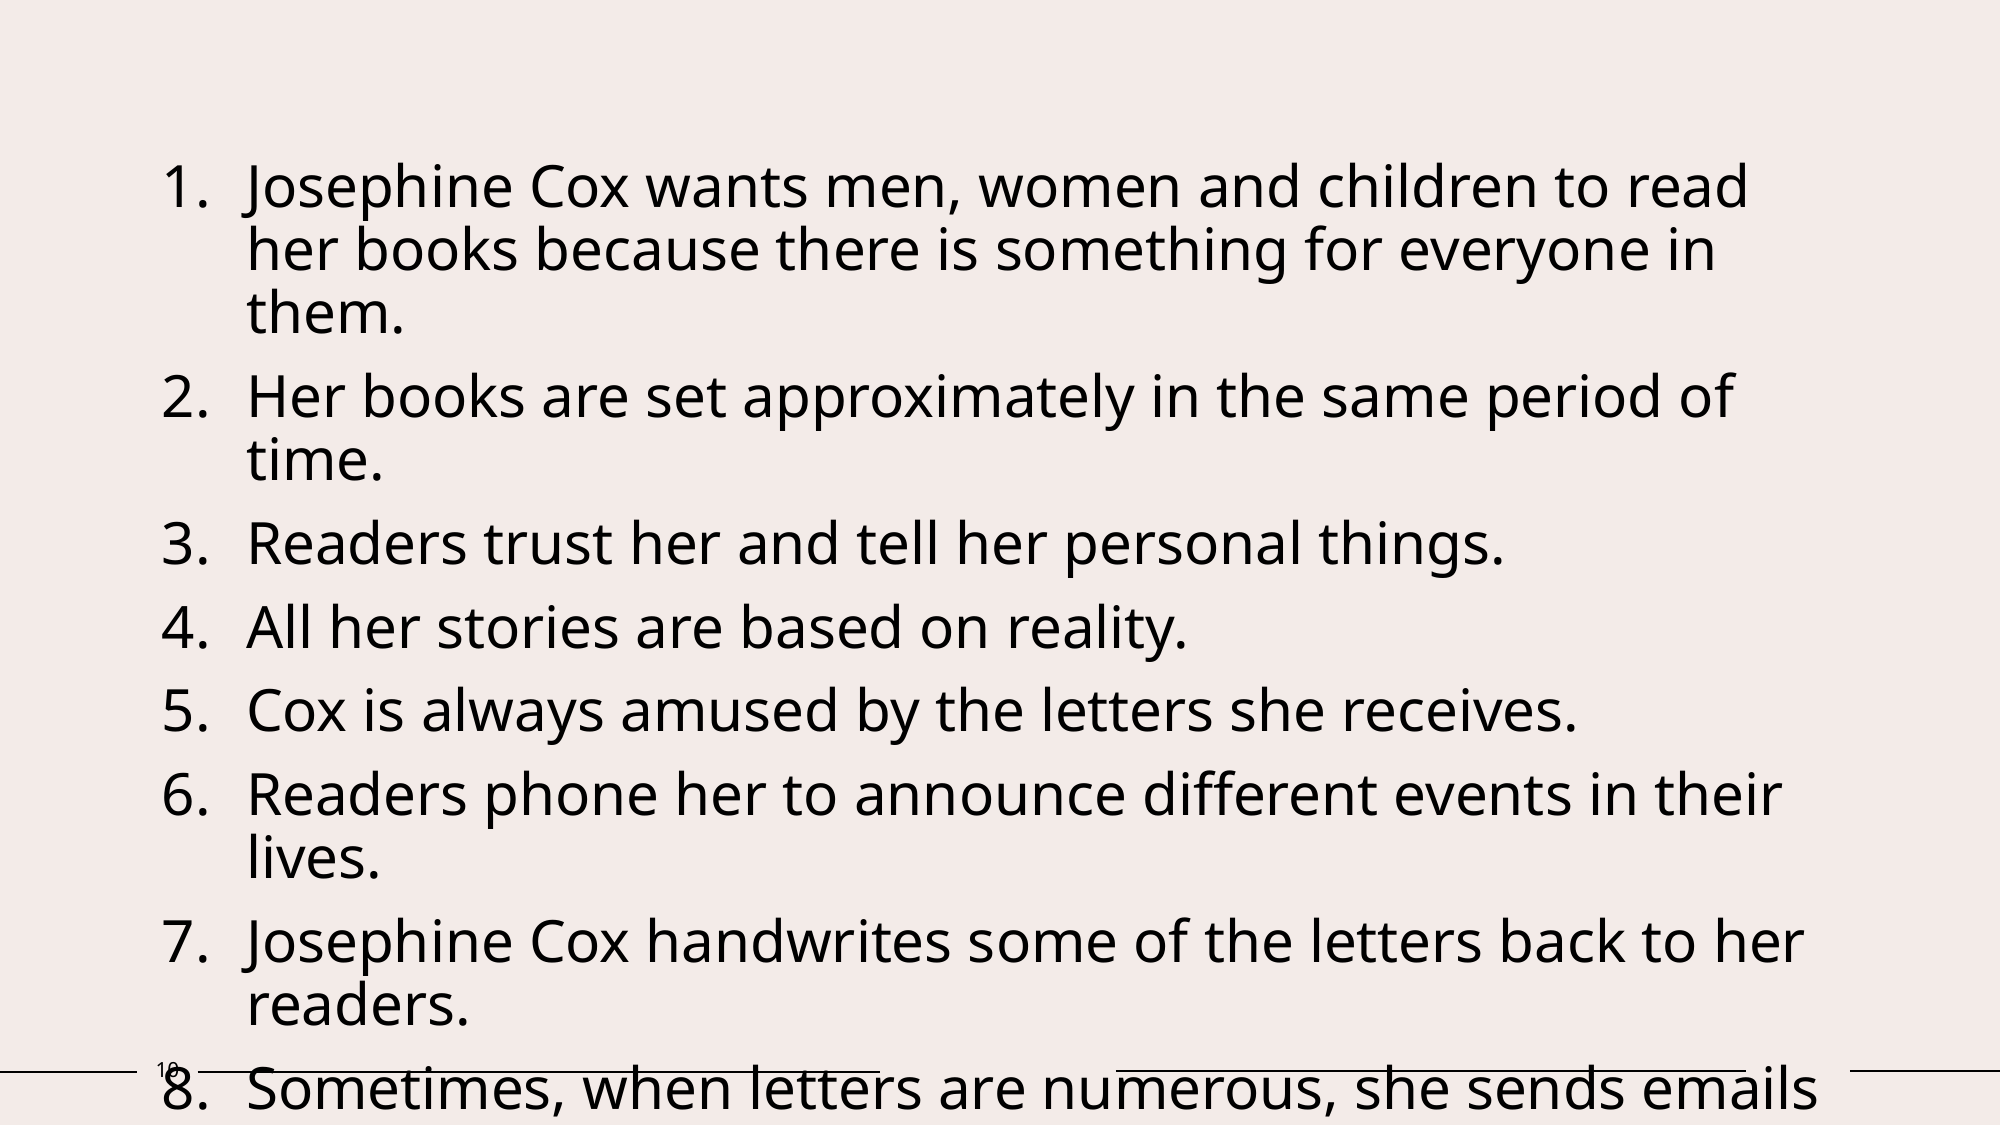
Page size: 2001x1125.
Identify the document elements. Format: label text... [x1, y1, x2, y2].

slide_number 10 [137, 1050, 198, 1091]
list Josephine Cox wants men, women and children to read her books because there is something for everyone in them. Her books are set approximately in the same period of time. Readers trust her and tell her personal things. All her stories are based on reality. Cox is always amused by the letters she receives. Readers phone her to announce different events in their lives. Josephine Cox handwrites some of the letters back to her readers. Sometimes, when letters are numerous, she sends emails or fax. [146, 149, 1854, 905]
